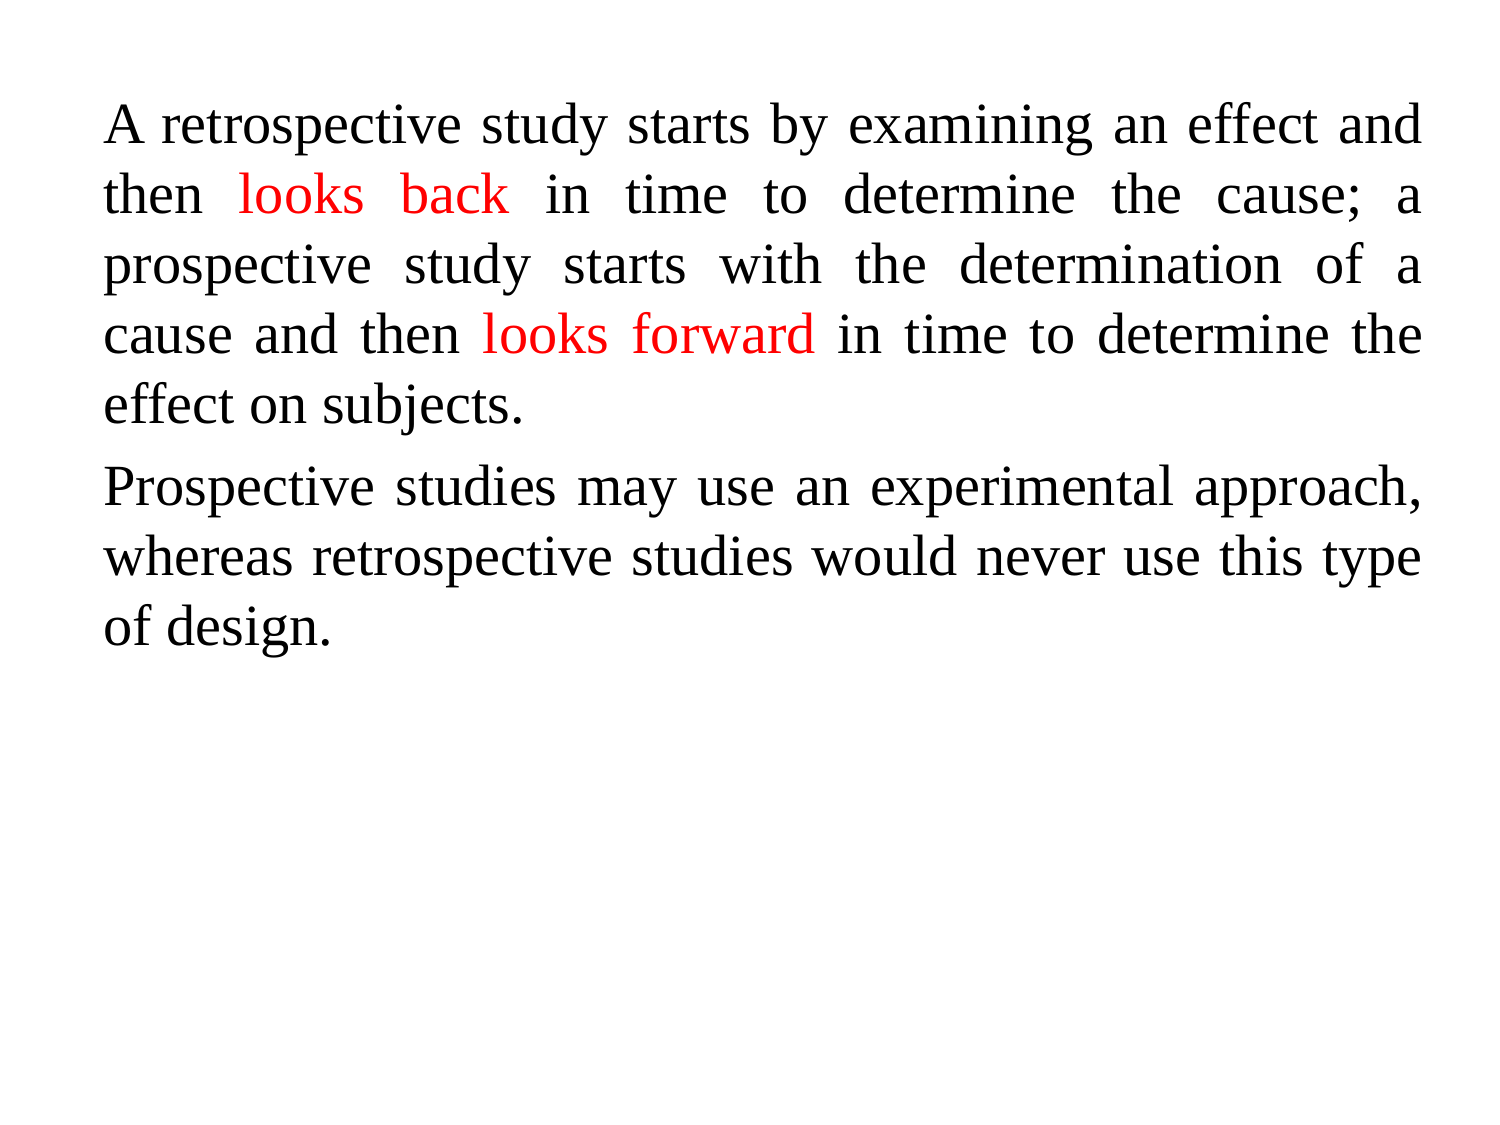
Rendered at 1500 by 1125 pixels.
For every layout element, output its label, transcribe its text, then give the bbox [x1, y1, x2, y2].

list A retrospective study starts by examining an effect and then looks back in time to determine the cause; a prospective study starts with the determination of a cause and then looks forward in time to determine the effect on subjects. Prospective studies may use an experimental approach, whereas retrospective studies would never use this type of design. [88, 78, 1439, 1083]
